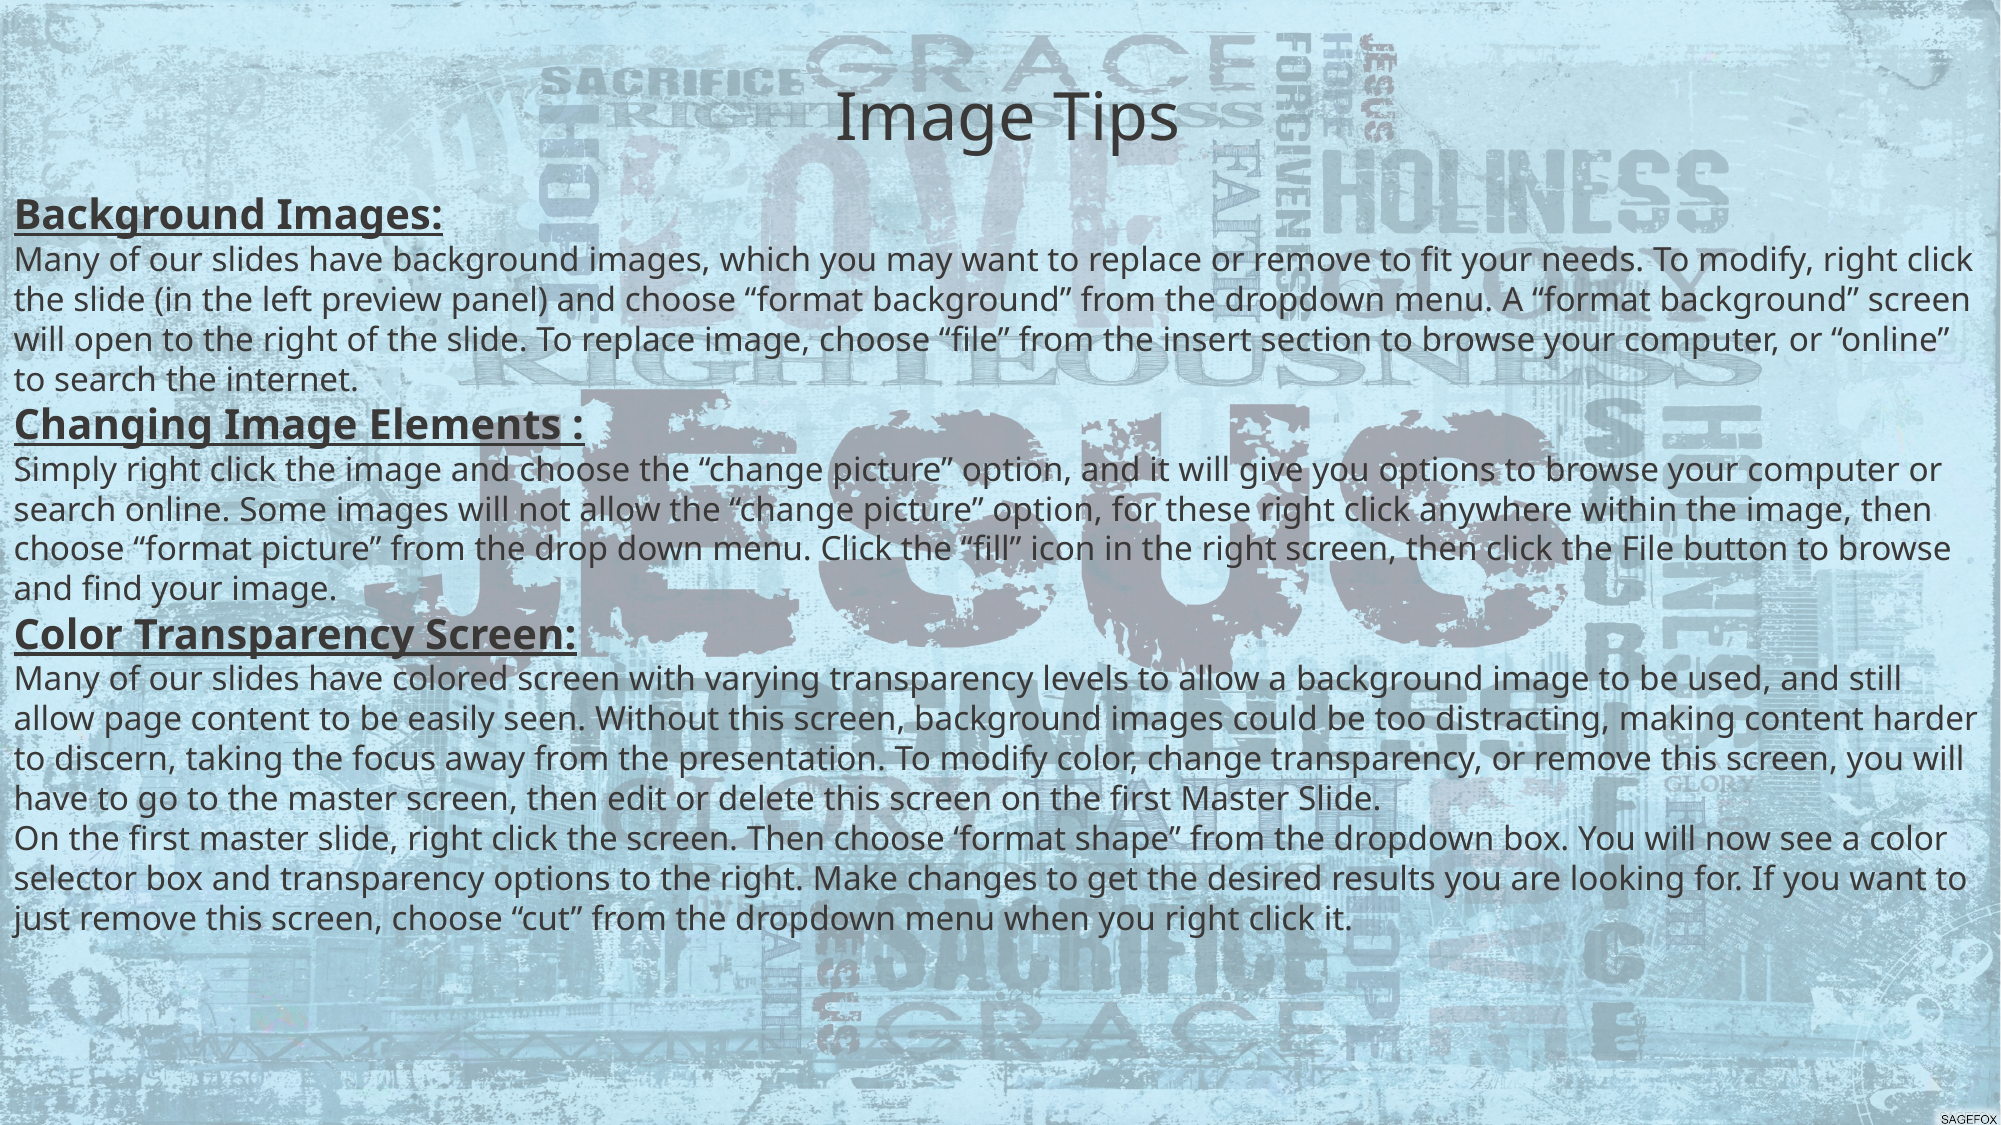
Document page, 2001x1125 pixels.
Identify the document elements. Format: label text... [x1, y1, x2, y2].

text_box Background Images: Many of our slides have background images, which you may want to replace or remove to fit your needs. To modify, right click the slide (in the left preview panel) and choose “format background” from the dropdown menu. A “format background” screen will open to the right of the slide. To replace image, choose “file” from the insert section to browse your computer, or “online” to search the internet. Changing Image Elements : Simply right click the image and choose the “change picture” option, and it will give you options to browse your computer or search online. Some images will not allow the “change picture” option, for these right click anywhere within the image, then choose “format picture” from the drop down menu. Click the “fill” icon in the right screen, then click the File button to browse and find your image. Color Transparency Screen: Many of our slides have colored screen with varying transparency levels to allow a background image to be used, and still allow page content to be easily seen. Without this screen, background images could be too distracting, making content harder to discern, taking the focus away from the presentation. To modify color, change transparency, or remove this screen, you will have to go to the master screen, then edit or delete this screen on the first Master Slide. On the first master slide, right click the screen. Then choose ‘format shape” from the dropdown box. You will now see a color selector box and transparency options to the right. Make changes to get the desired results you are looking for. If you want to just remove this screen, choose “cut” from the dropdown menu when you right click it. [0, 0, 2000, 1125]
title Image Tips [597, 59, 1420, 177]
picture [1938, 1114, 1999, 1125]
